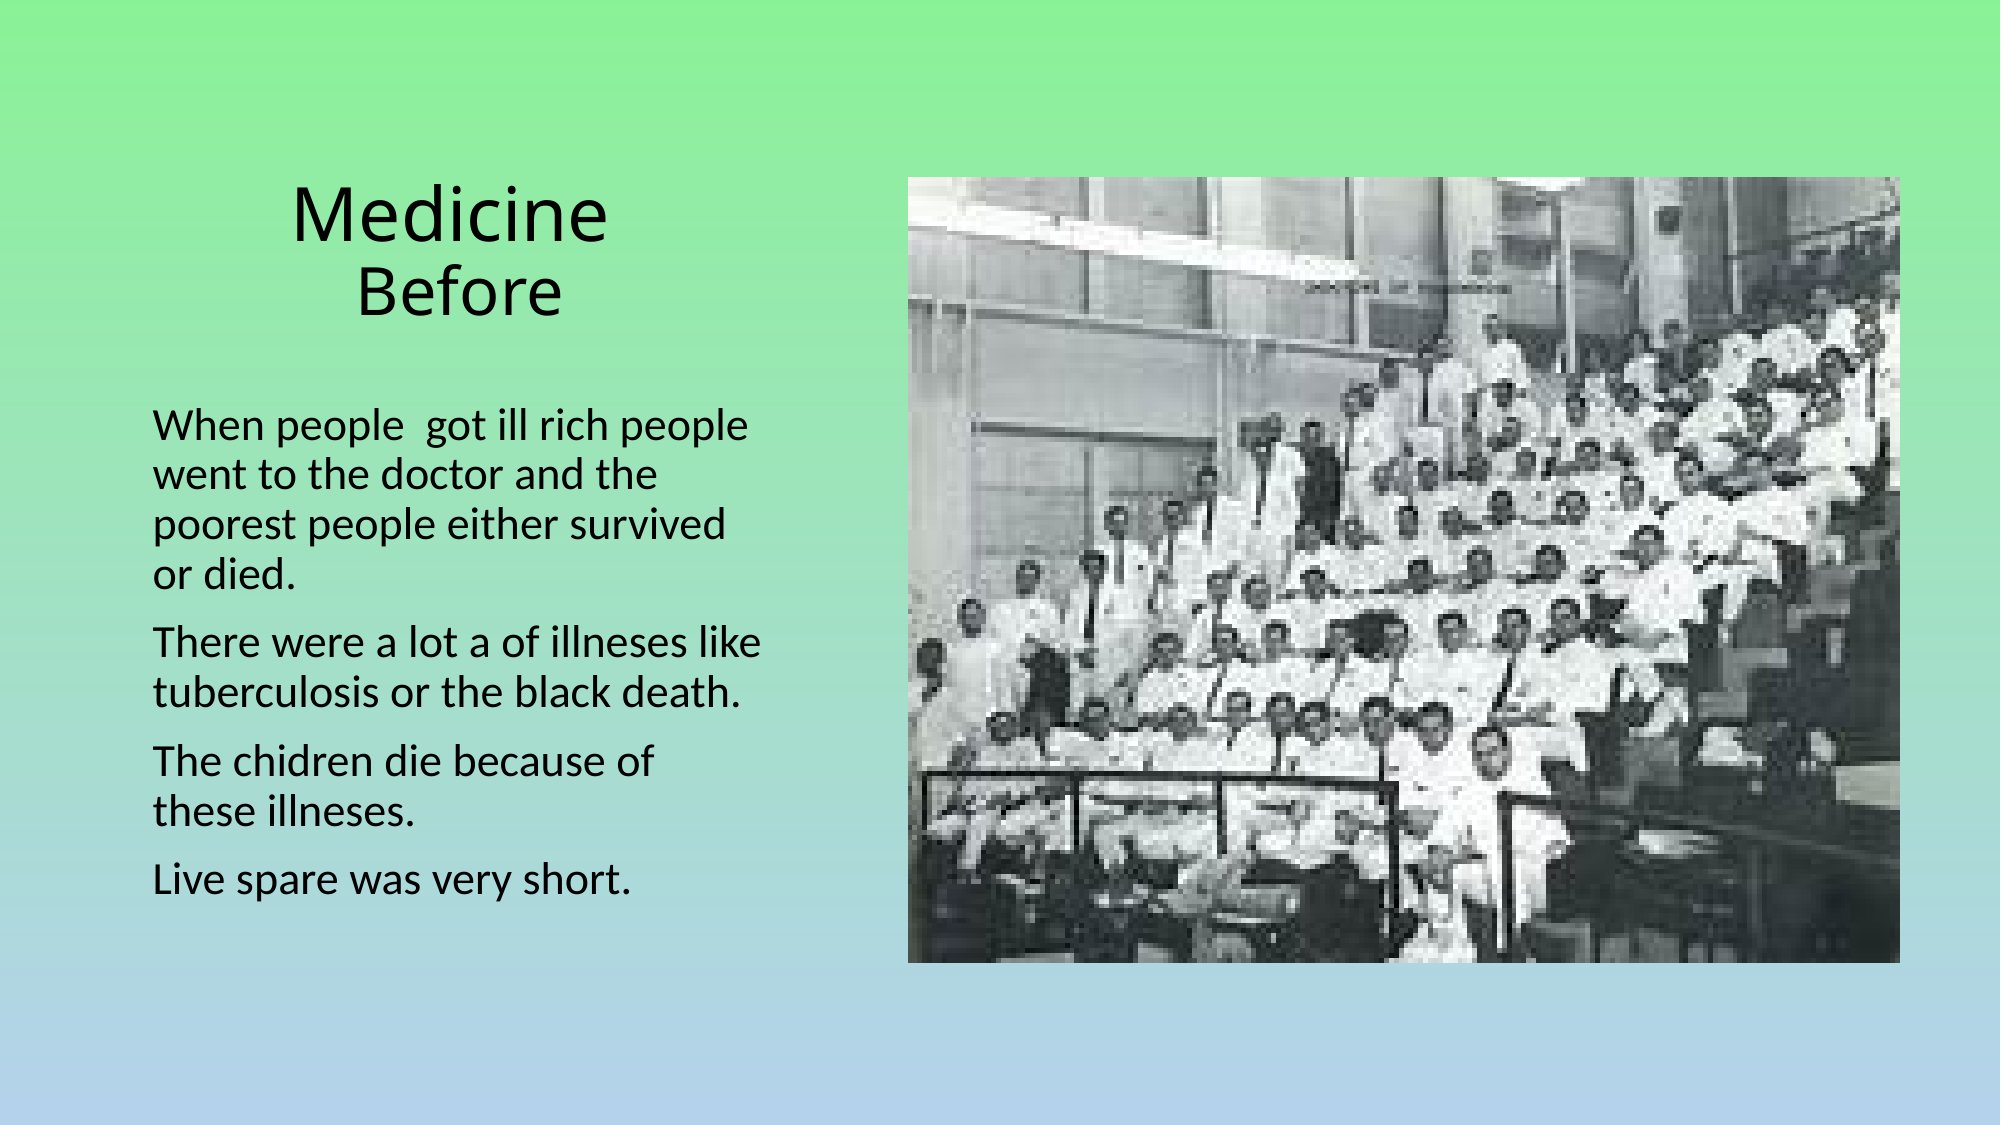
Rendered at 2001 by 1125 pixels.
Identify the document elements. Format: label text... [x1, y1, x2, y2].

list When people got ill rich people went to the doctor and the poorest people either survived or died. There were a lot a of illneses like tuberculosis or the black death. The chidren die because of these illneses. Live spare was very short. [137, 337, 783, 963]
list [908, 177, 1900, 963]
title Medicine Before [137, 75, 783, 337]
